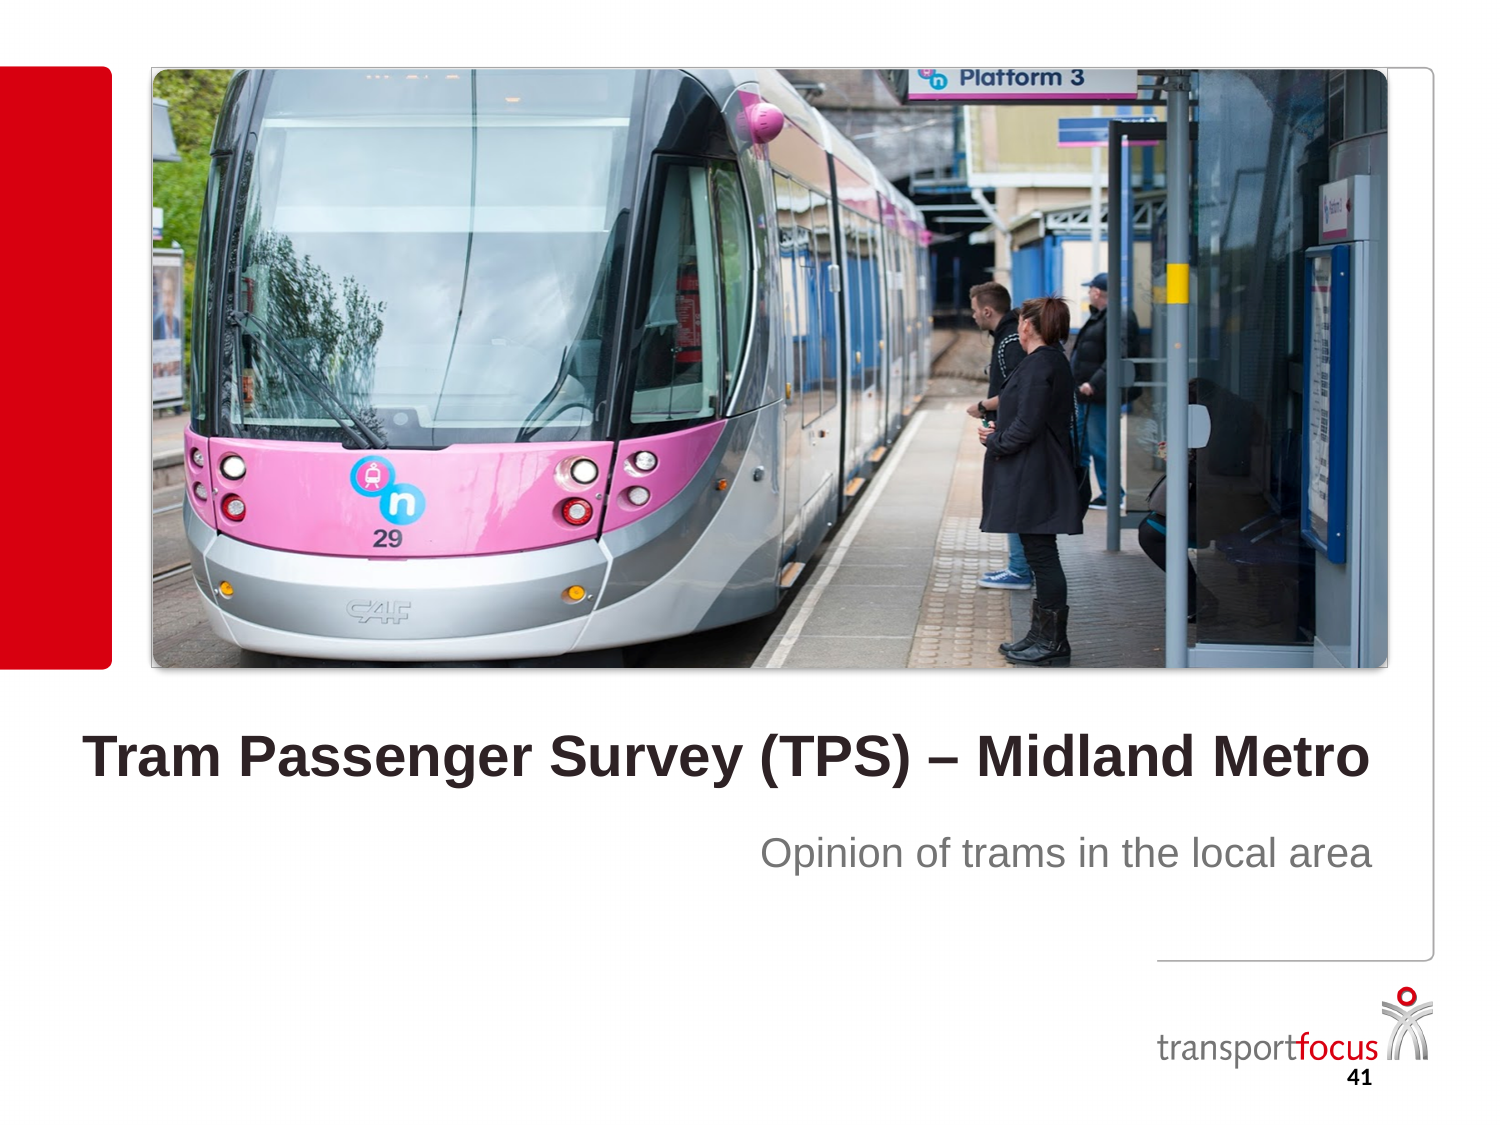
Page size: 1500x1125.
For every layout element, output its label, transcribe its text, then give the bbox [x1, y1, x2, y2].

picture [0, 0, 1500, 1125]
text_box 41 [1250, 1053, 1388, 1101]
title Tram Passenger Survey (TPS) – Midland Metro [64, 687, 1388, 819]
subtitle Opinion of trams in the local area [225, 818, 1388, 884]
